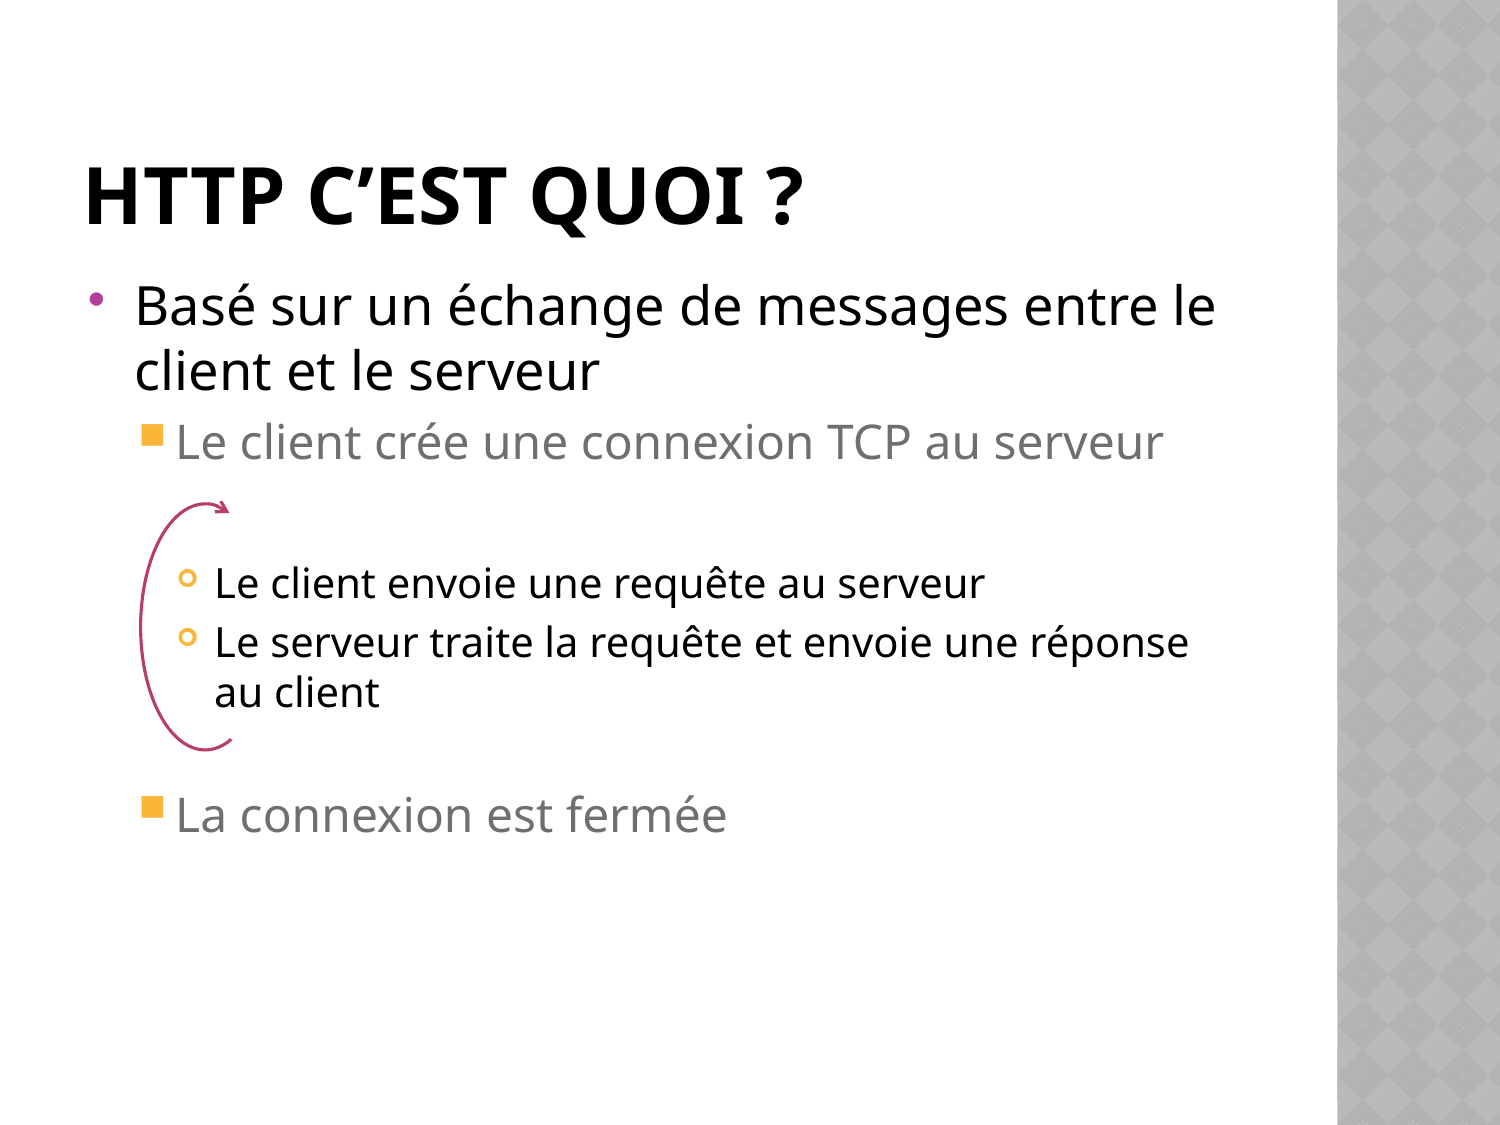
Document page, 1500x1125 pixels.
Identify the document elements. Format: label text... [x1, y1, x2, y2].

text_box [139, 500, 232, 751]
list Basé sur un échange de messages entre le client et le serveur Le client crée une connexion TCP au serveur Le client envoie une requête au serveur Le serveur traite la requête et envoie une réponse au client La connexion est fermée [75, 264, 1263, 1059]
title HTTP c’est quoi ? [75, 52, 1263, 240]
